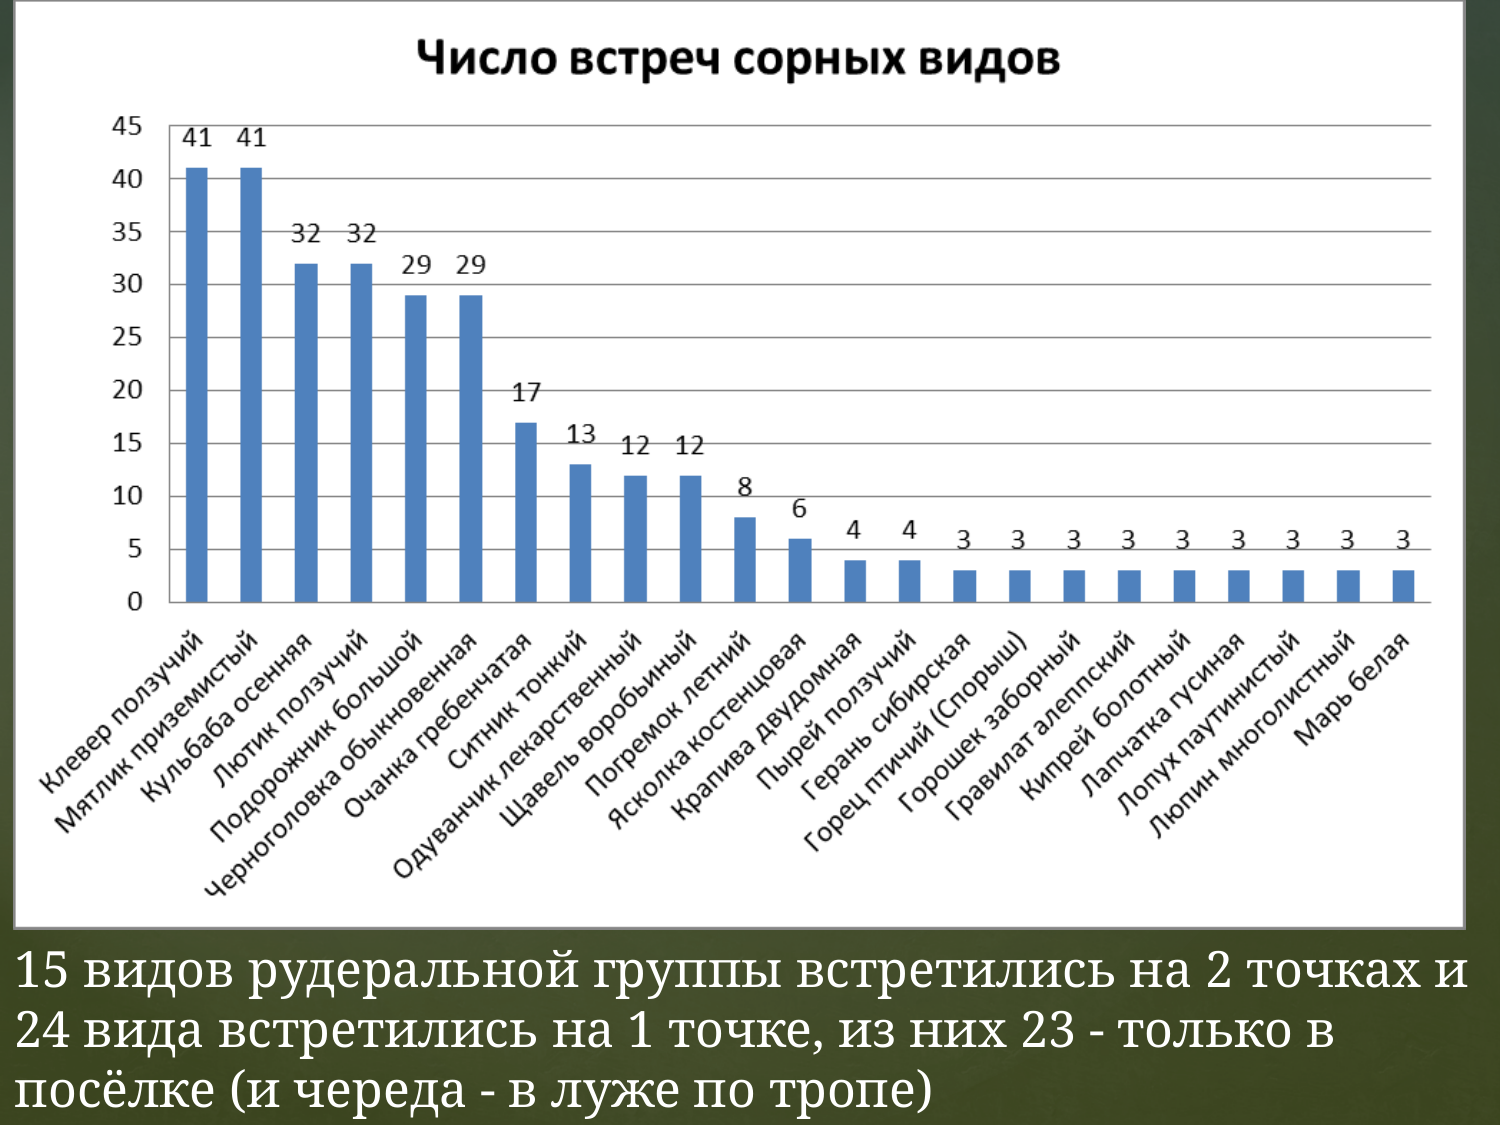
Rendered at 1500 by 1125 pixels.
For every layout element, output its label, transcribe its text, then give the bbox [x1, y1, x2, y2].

text_box 15 видов рудеральной группы встретились на 2 точках и 24 вида встретились на 1 точке, из них 23 - только в посёлке (и череда - в луже по тропе) [0, 929, 1500, 1125]
picture [12, 0, 1466, 931]
